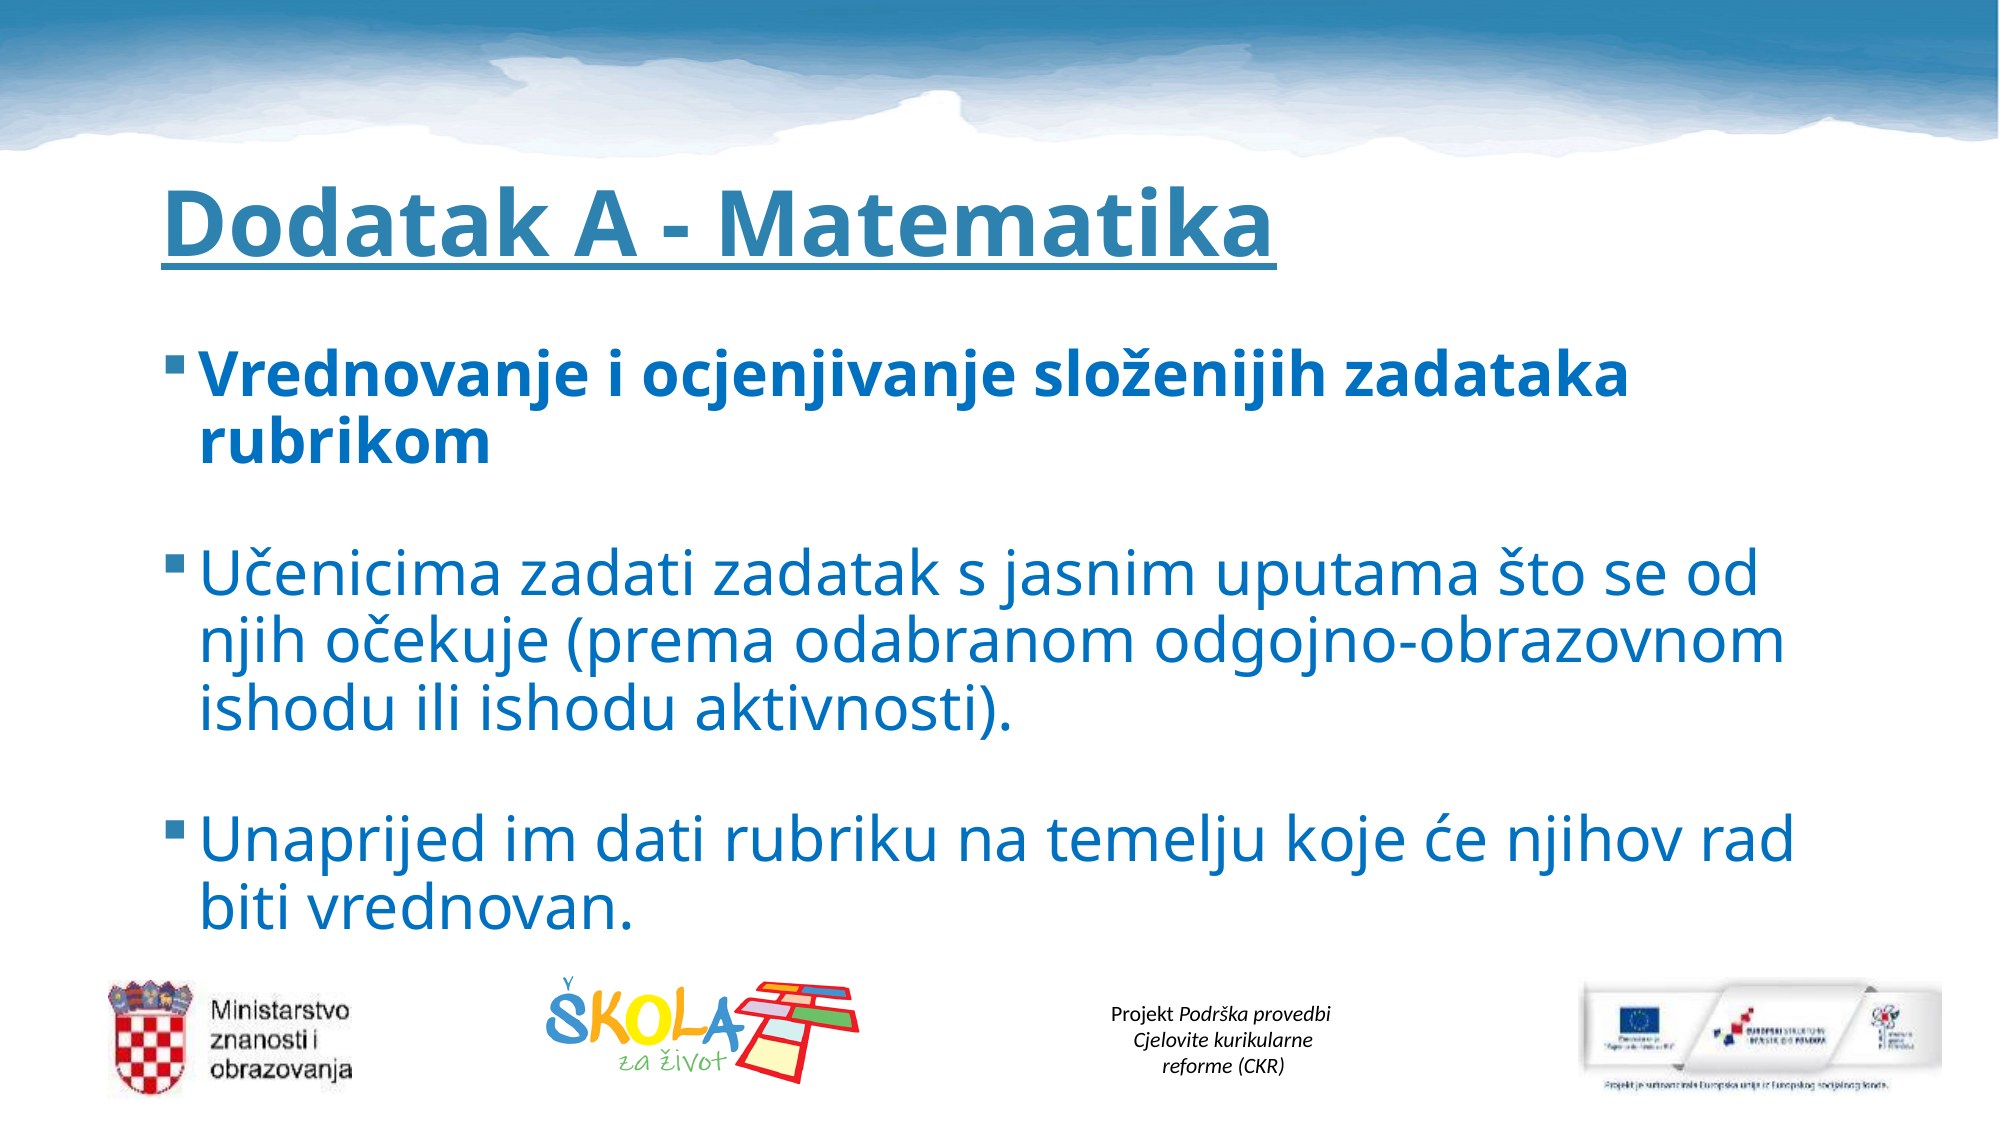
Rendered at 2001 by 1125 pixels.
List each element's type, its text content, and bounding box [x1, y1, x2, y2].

picture [108, 980, 352, 1099]
picture [0, 0, 2001, 232]
title Dodatak A - Matematika [145, 117, 1871, 335]
picture [536, 971, 864, 1089]
picture [1578, 977, 1942, 1096]
list Vrednovanje i ocjenjivanje složenijih zadataka rubrikom Učenicima zadati zadatak s jasnim uputama što se od njih očekuje (prema odabranom odgojno-obrazovnom ishodu ili ishodu aktivnosti). Unaprijed im dati rubriku na temelju koje će njihov rad biti vrednovan. [145, 335, 1875, 971]
